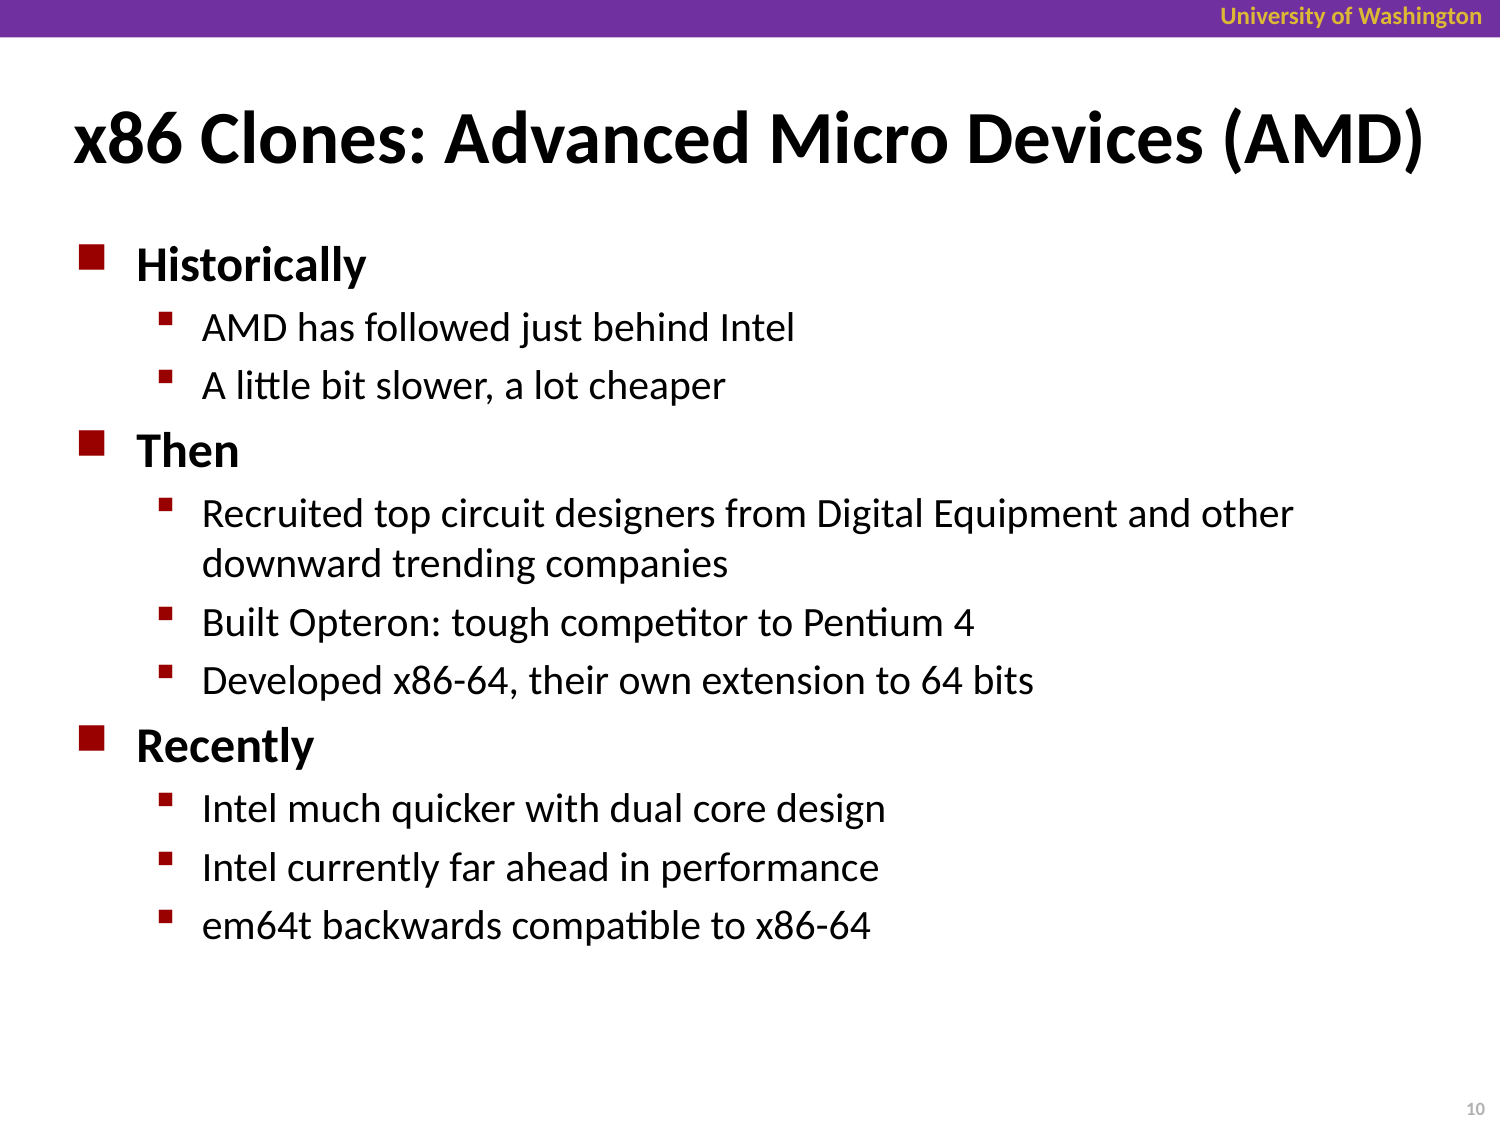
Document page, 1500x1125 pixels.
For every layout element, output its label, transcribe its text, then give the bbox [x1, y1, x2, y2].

title x86 Clones: Advanced Micro Devices (AMD) [58, 71, 1476, 197]
slide_number 10 [1400, 1077, 1500, 1125]
list Historically AMD has followed just behind Intel A little bit slower, a lot cheaper Then Recruited top circuit designers from Digital Equipment and other downward trending companies Built Opteron: tough competitor to Pentium 4 Developed x86-64, their own extension to 64 bits Recently Intel much quicker with dual core design Intel currently far ahead in performance em64t backwards compatible to x86-64 [64, 223, 1438, 1040]
